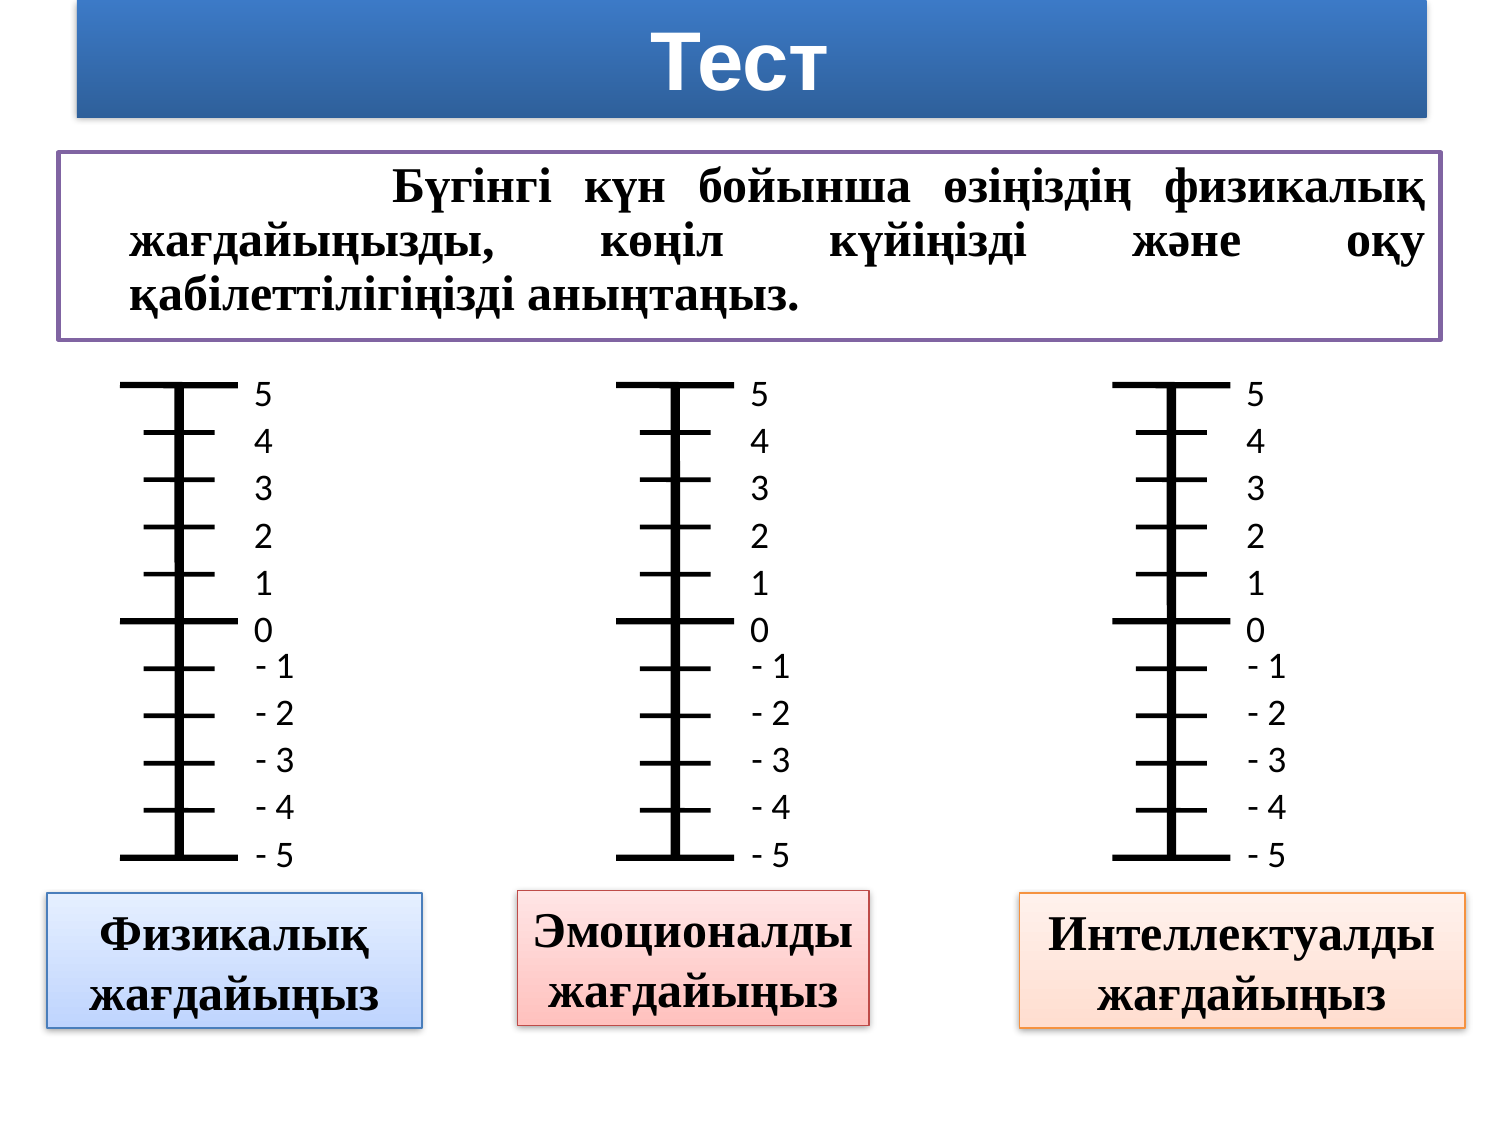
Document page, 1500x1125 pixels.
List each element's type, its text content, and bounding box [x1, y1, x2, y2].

text_box Тест [76, 0, 1427, 118]
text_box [46, 361, 1466, 1030]
text_box Бүгінгі күн бойынша өзіңіздің физикалық жағдайыңызды, көңіл күйіңізді және оқу қабілеттілігіңізді аныңтаңыз. [56, 150, 1443, 342]
